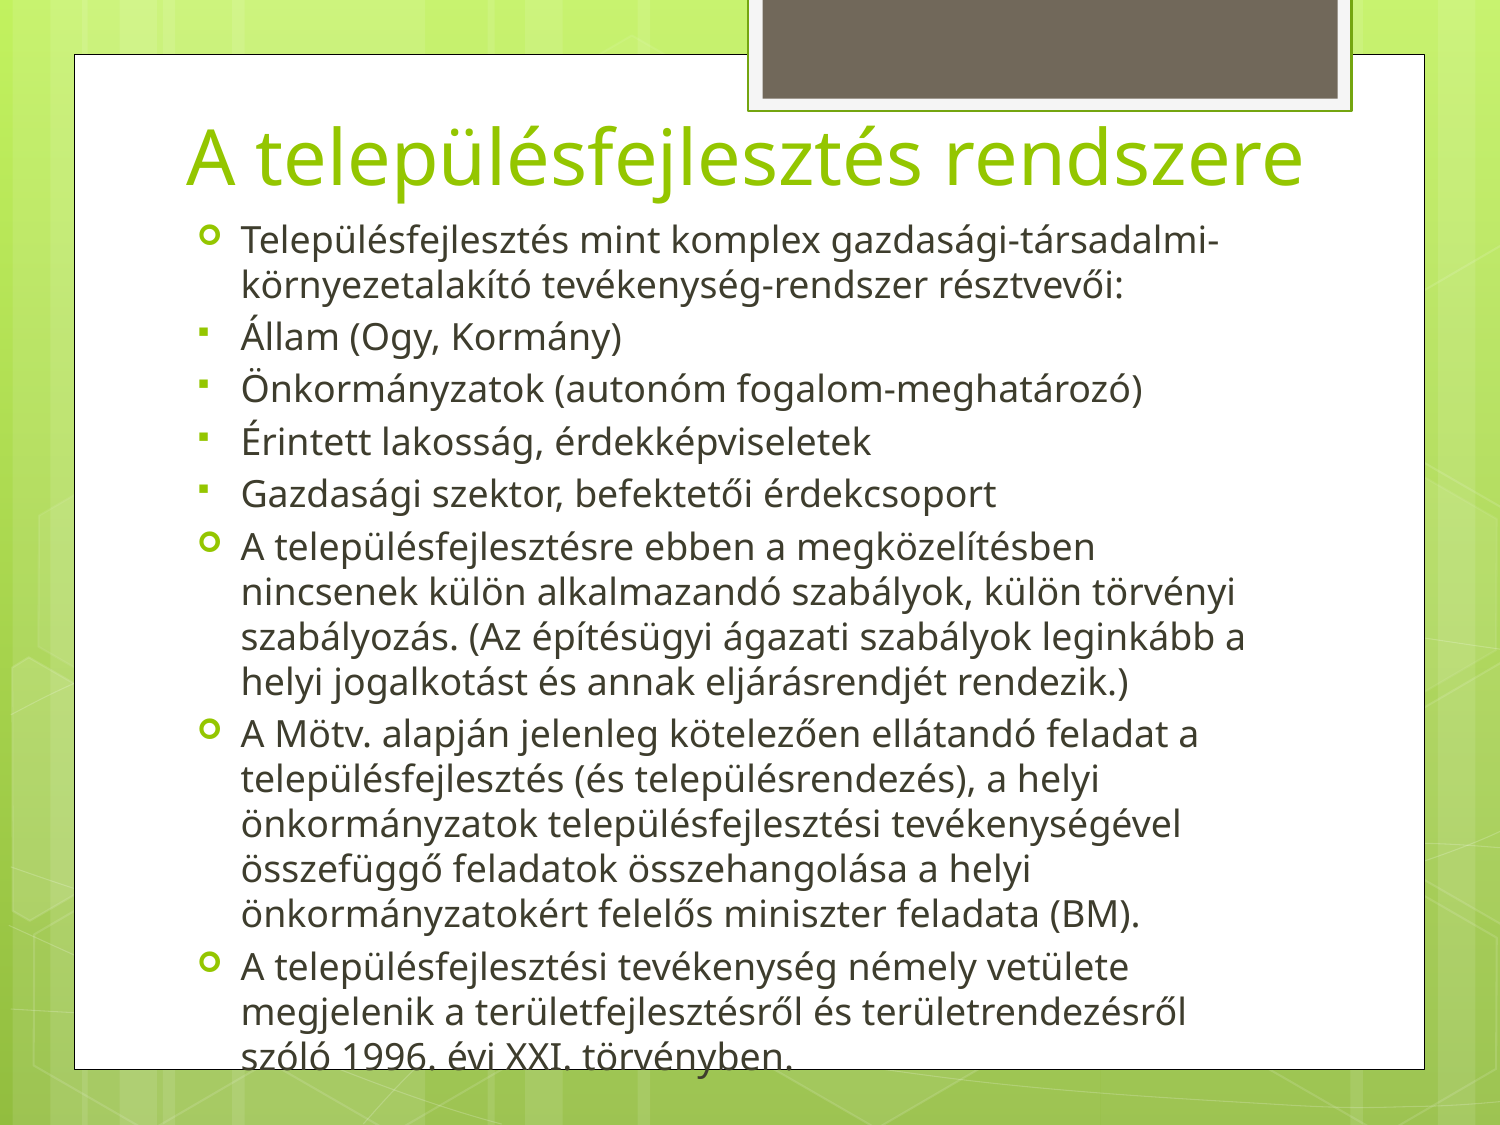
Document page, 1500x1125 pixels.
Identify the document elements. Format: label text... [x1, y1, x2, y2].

title A településfejlesztés rendszere [171, 90, 1324, 209]
list Településfejlesztés mint komplex gazdasági-társadalmi-környezetalakító tevékenység-rendszer résztvevői: Állam (Ogy, Kormány) Önkormányzatok (autonóm fogalom-meghatározó) Érintett lakosság, érdekképviseletek Gazdasági szektor, befektetői érdekcsoport A településfejlesztésre ebben a megközelítésben nincsenek külön alkalmazandó szabályok, külön törvényi szabályozás. (Az építésügyi ágazati szabályok leginkább a helyi jogalkotást és annak eljárásrendjét rendezik.) A Mötv. alapján jelenleg kötelezően ellátandó feladat a településfejlesztés (és településrendezés), a helyi önkormányzatok településfejlesztési tevékenységével összefüggő feladatok összehangolása a helyi önkormányzatokért felelős miniszter feladata (BM). A településfejlesztési tevékenység némely vetülete megjelenik a területfejlesztésről és területrendezésről szóló 1996. évi XXI. törvényben. [171, 208, 1283, 1106]
